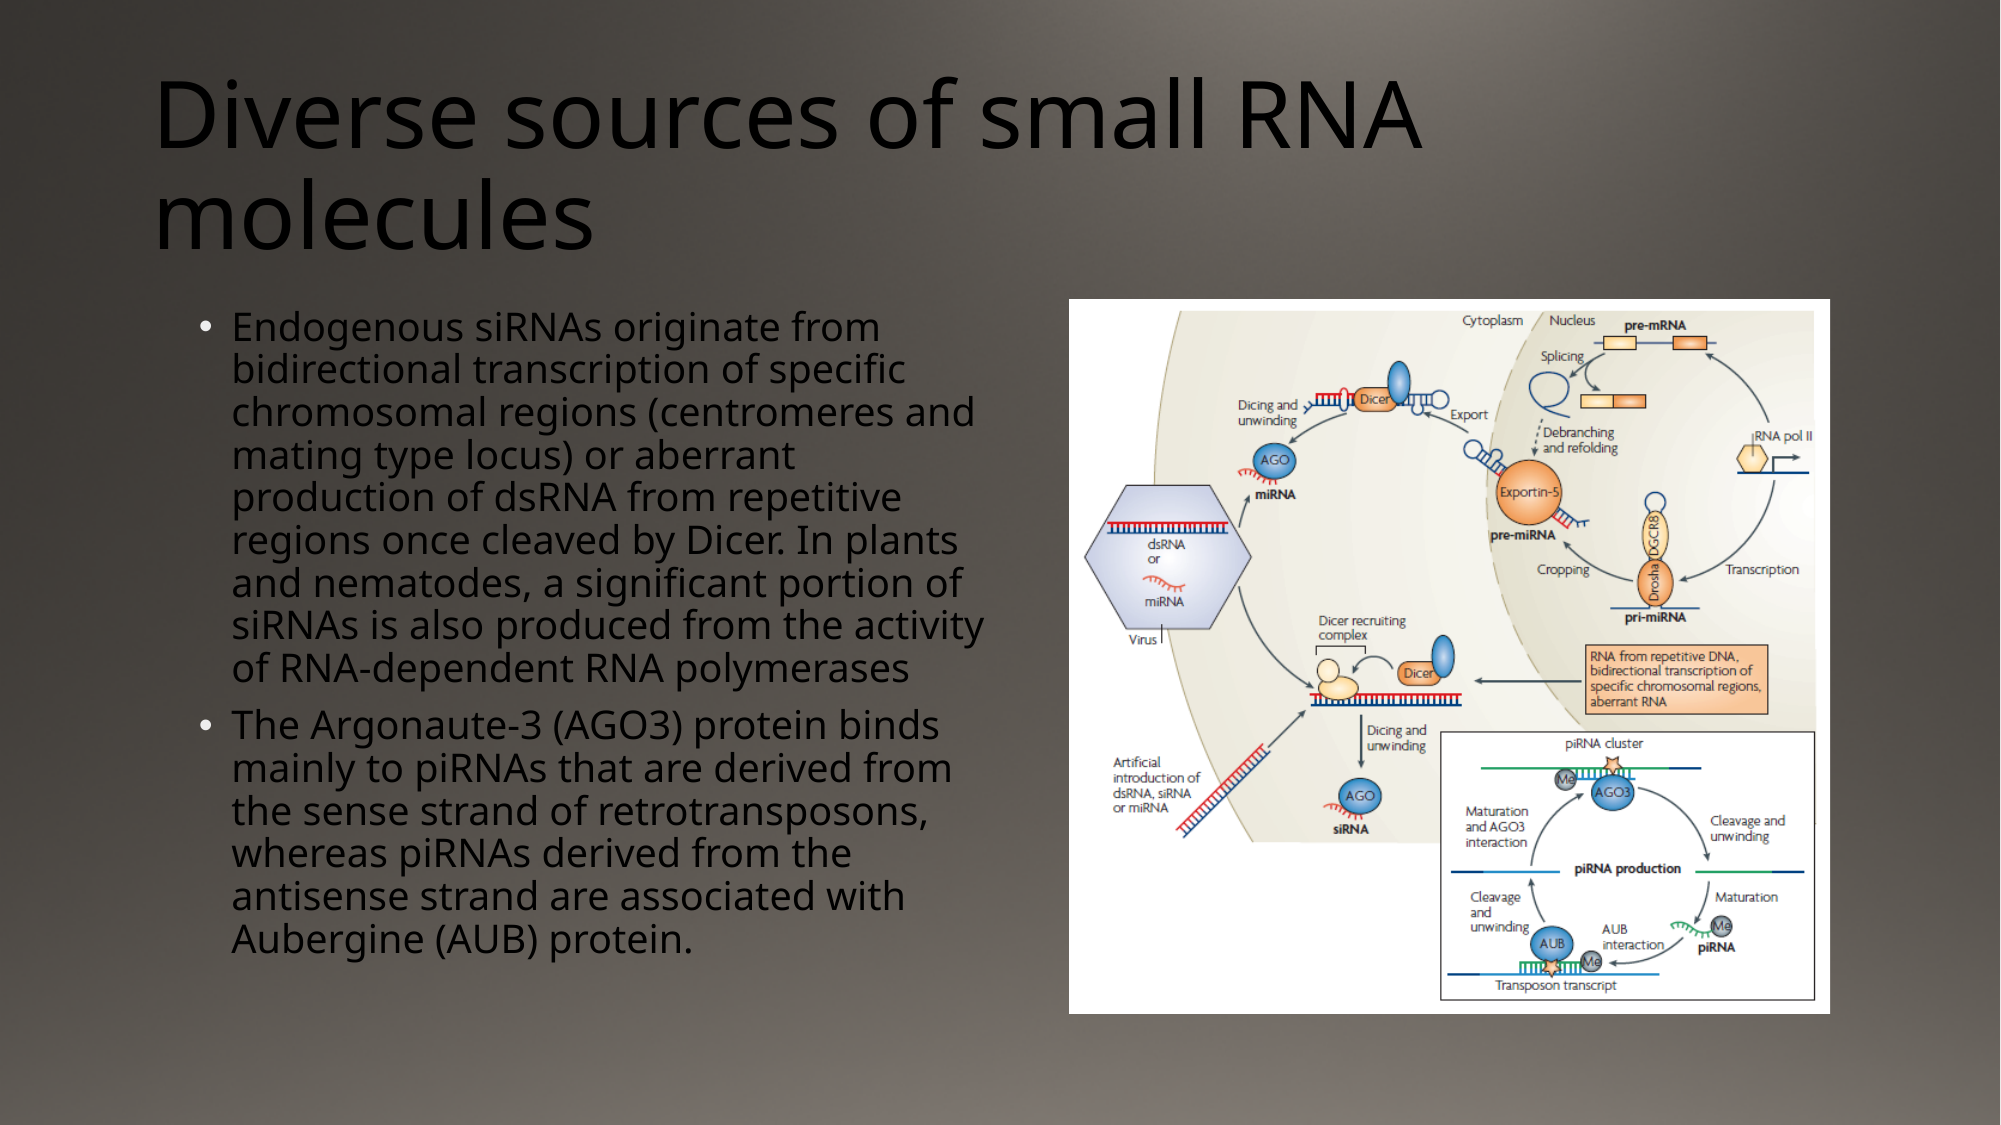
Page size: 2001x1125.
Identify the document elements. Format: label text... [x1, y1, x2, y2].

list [1069, 299, 1831, 1014]
list Endogenous siRNAs originate from bidirectional transcription of specific chromosomal regions (centromeres and mating type locus) or aberrant production of dsRNA from repetitive regions once cleaved by Dicer. In plants and nematodes, a significant portion of siRNAs is also produced from the activity of RNA-dependent RNA polymerases The Argonaute-3 (AGO3) protein binds mainly to piRNAs that are derived from the sense strand of retrotransposons, whereas piRNAs derived from the antisense strand are associated with Aubergine (AUB) protein. [183, 299, 1009, 1014]
title Diverse sources of small RNA molecules [137, 59, 1863, 278]
picture [0, 0, 2001, 1125]
